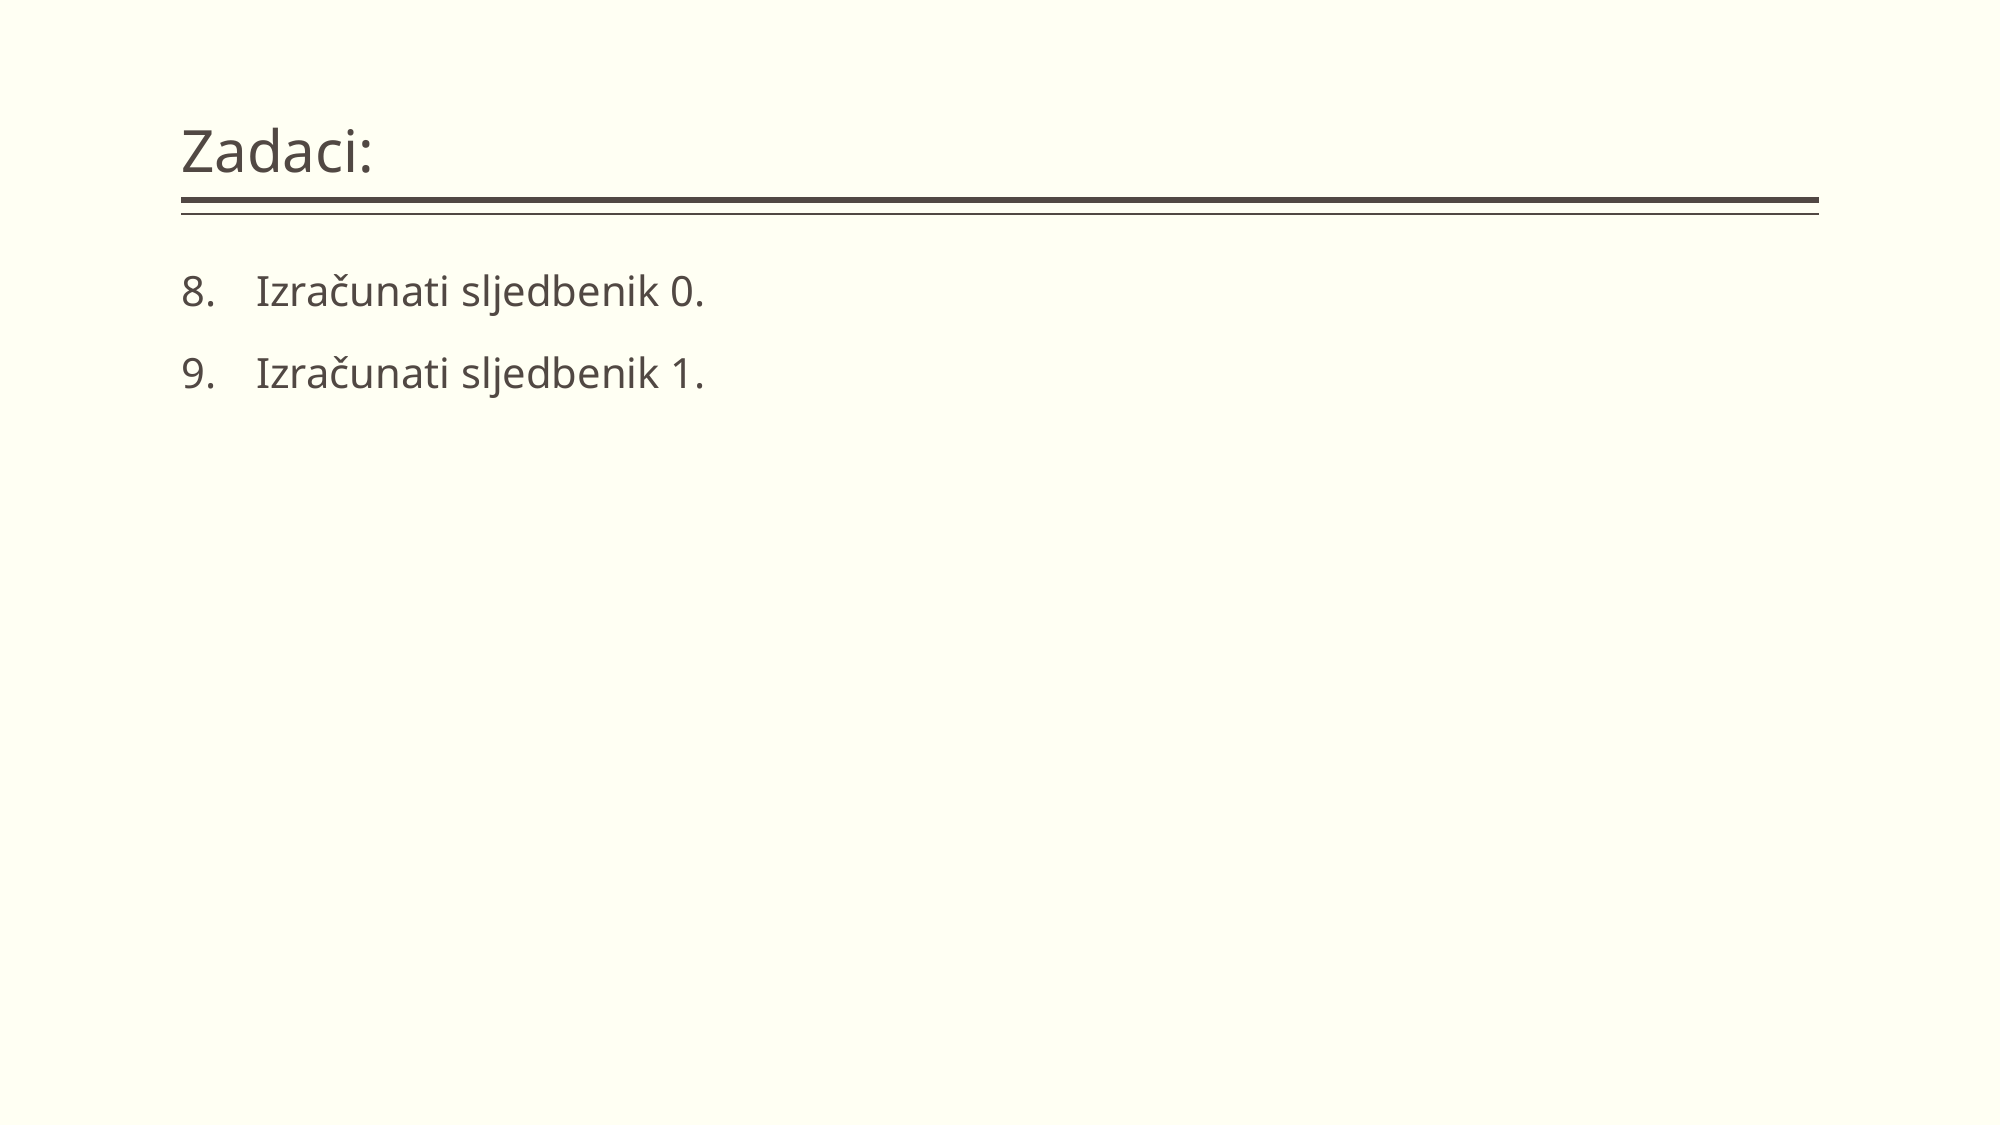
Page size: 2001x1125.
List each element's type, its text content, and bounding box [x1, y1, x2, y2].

title Zadaci: [181, 12, 1819, 193]
list Izračunati sljedbenik 0. Izračunati sljedbenik 1. [181, 262, 1819, 1013]
